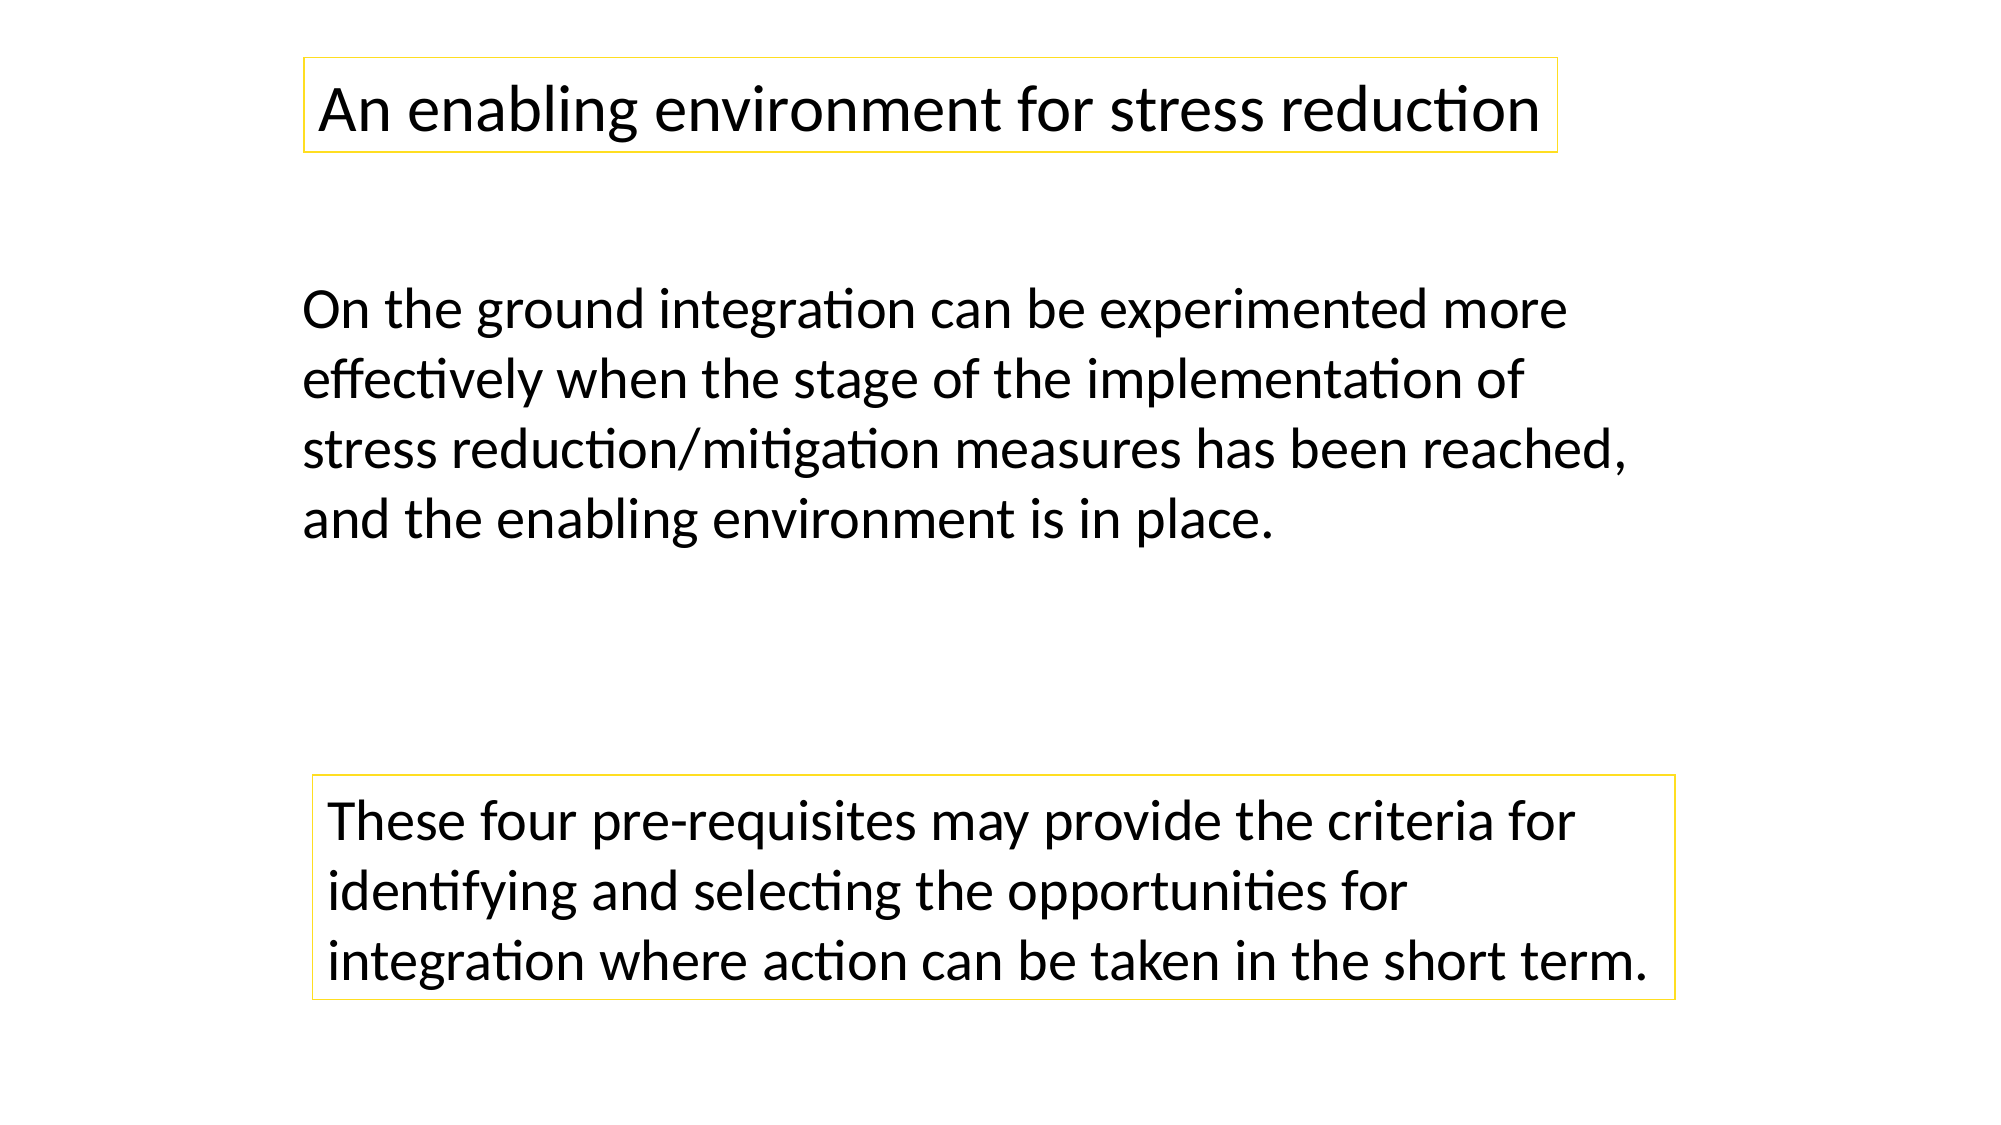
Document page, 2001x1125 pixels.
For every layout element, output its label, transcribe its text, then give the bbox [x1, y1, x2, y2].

text_box These four pre-requisites may provide the criteria for identifying and selecting the opportunities for integration where action can be taken in the short term. [312, 774, 1675, 1000]
text_box An enabling environment for stress reduction [304, 57, 1558, 153]
text_box On the ground integration can be experimented more effectively when the stage of the implementation of stress reduction/mitigation measures has been reached, and the enabling environment is in place. [287, 262, 1678, 603]
